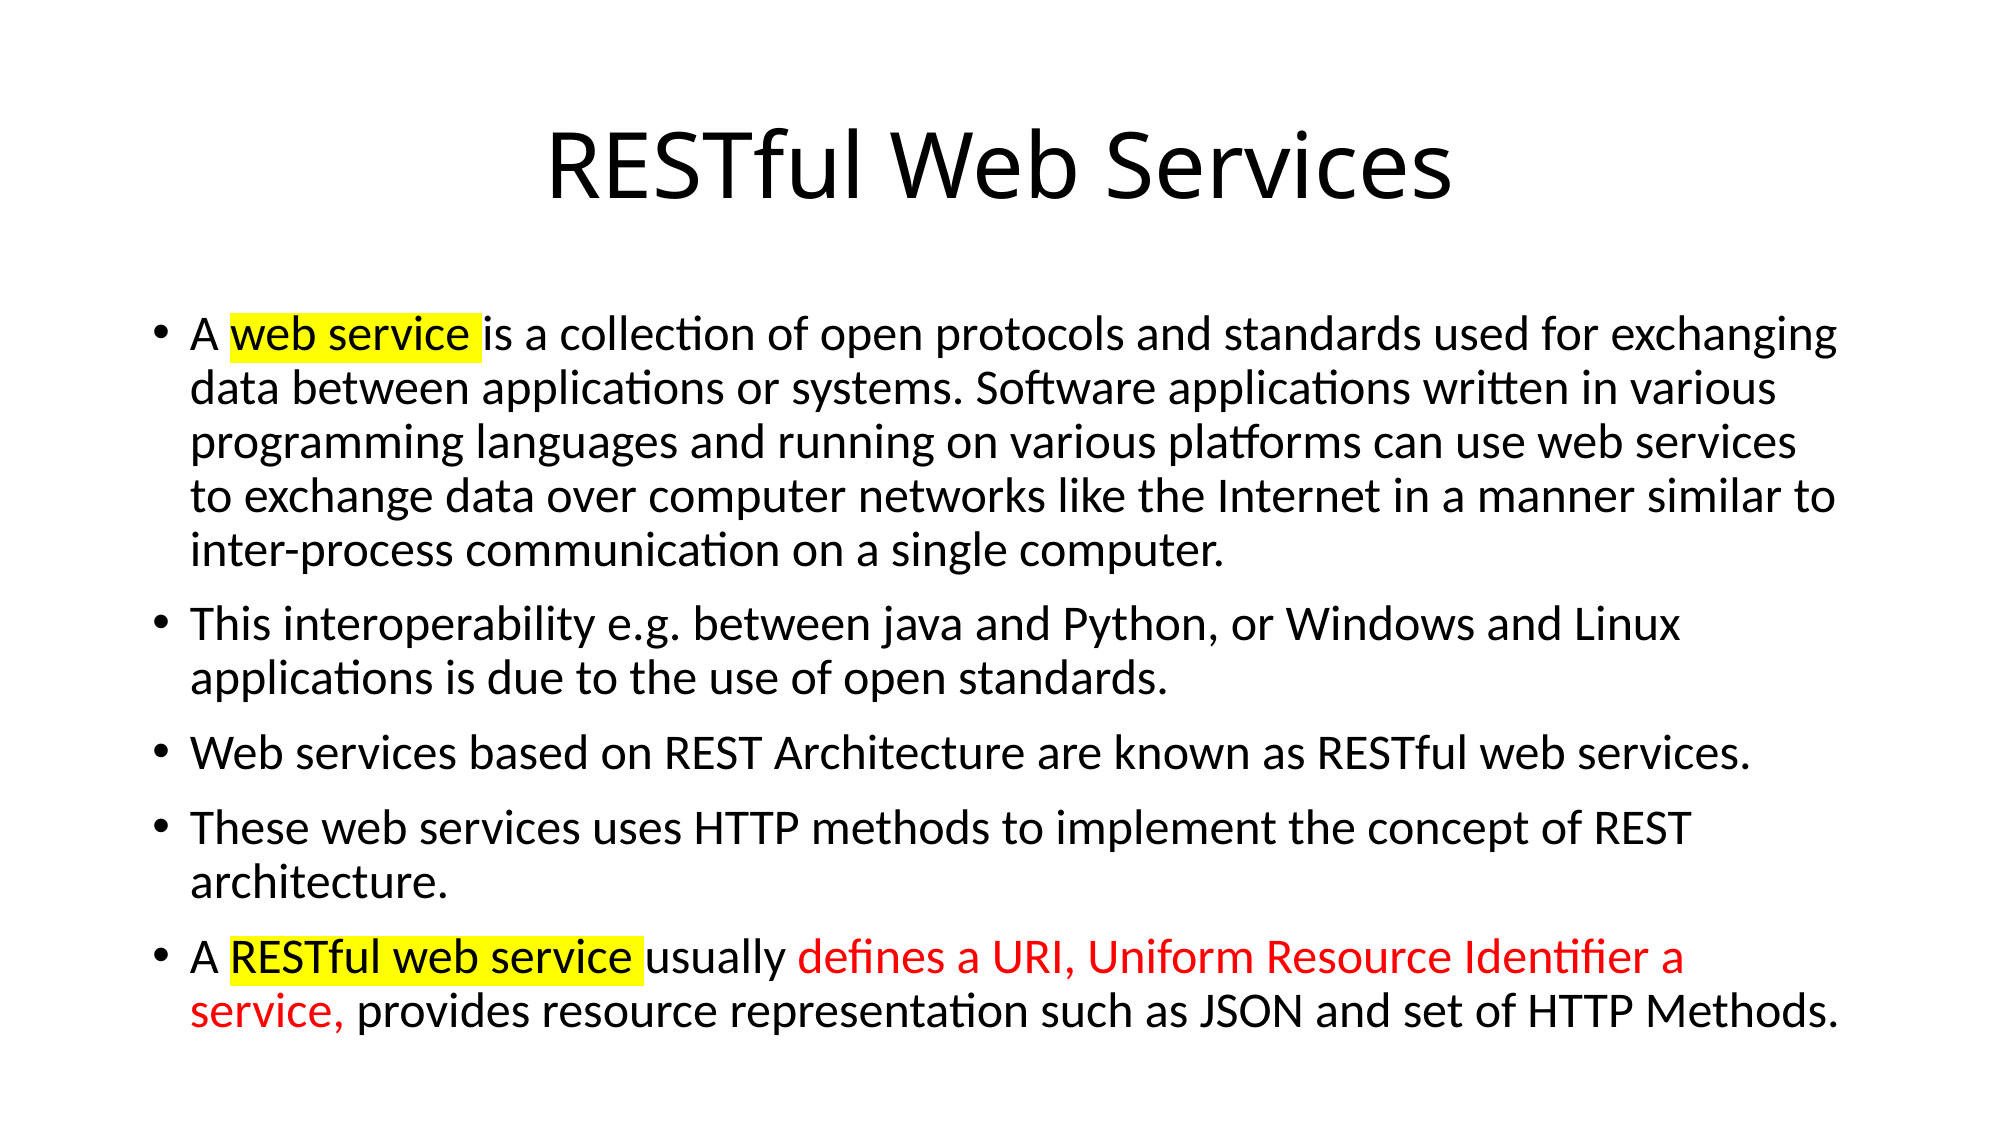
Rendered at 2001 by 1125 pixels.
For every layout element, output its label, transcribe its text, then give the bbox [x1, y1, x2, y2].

title RESTful Web Services [137, 59, 1863, 278]
list A web service is a collection of open protocols and standards used for exchanging data between applications or systems. Software applications written in various programming languages and running on various platforms can use web services to exchange data over computer networks like the Internet in a manner similar to inter-process communication on a single computer. This interoperability e.g. between java and Python, or Windows and Linux applications is due to the use of open standards. Web services based on REST Architecture are known as RESTful web services. These web services uses HTTP methods to implement the concept of REST architecture. A RESTful web service usually defines a URI, Uniform Resource Identifier a service, provides resource representation such as JSON and set of HTTP Methods. [137, 299, 1863, 1014]
